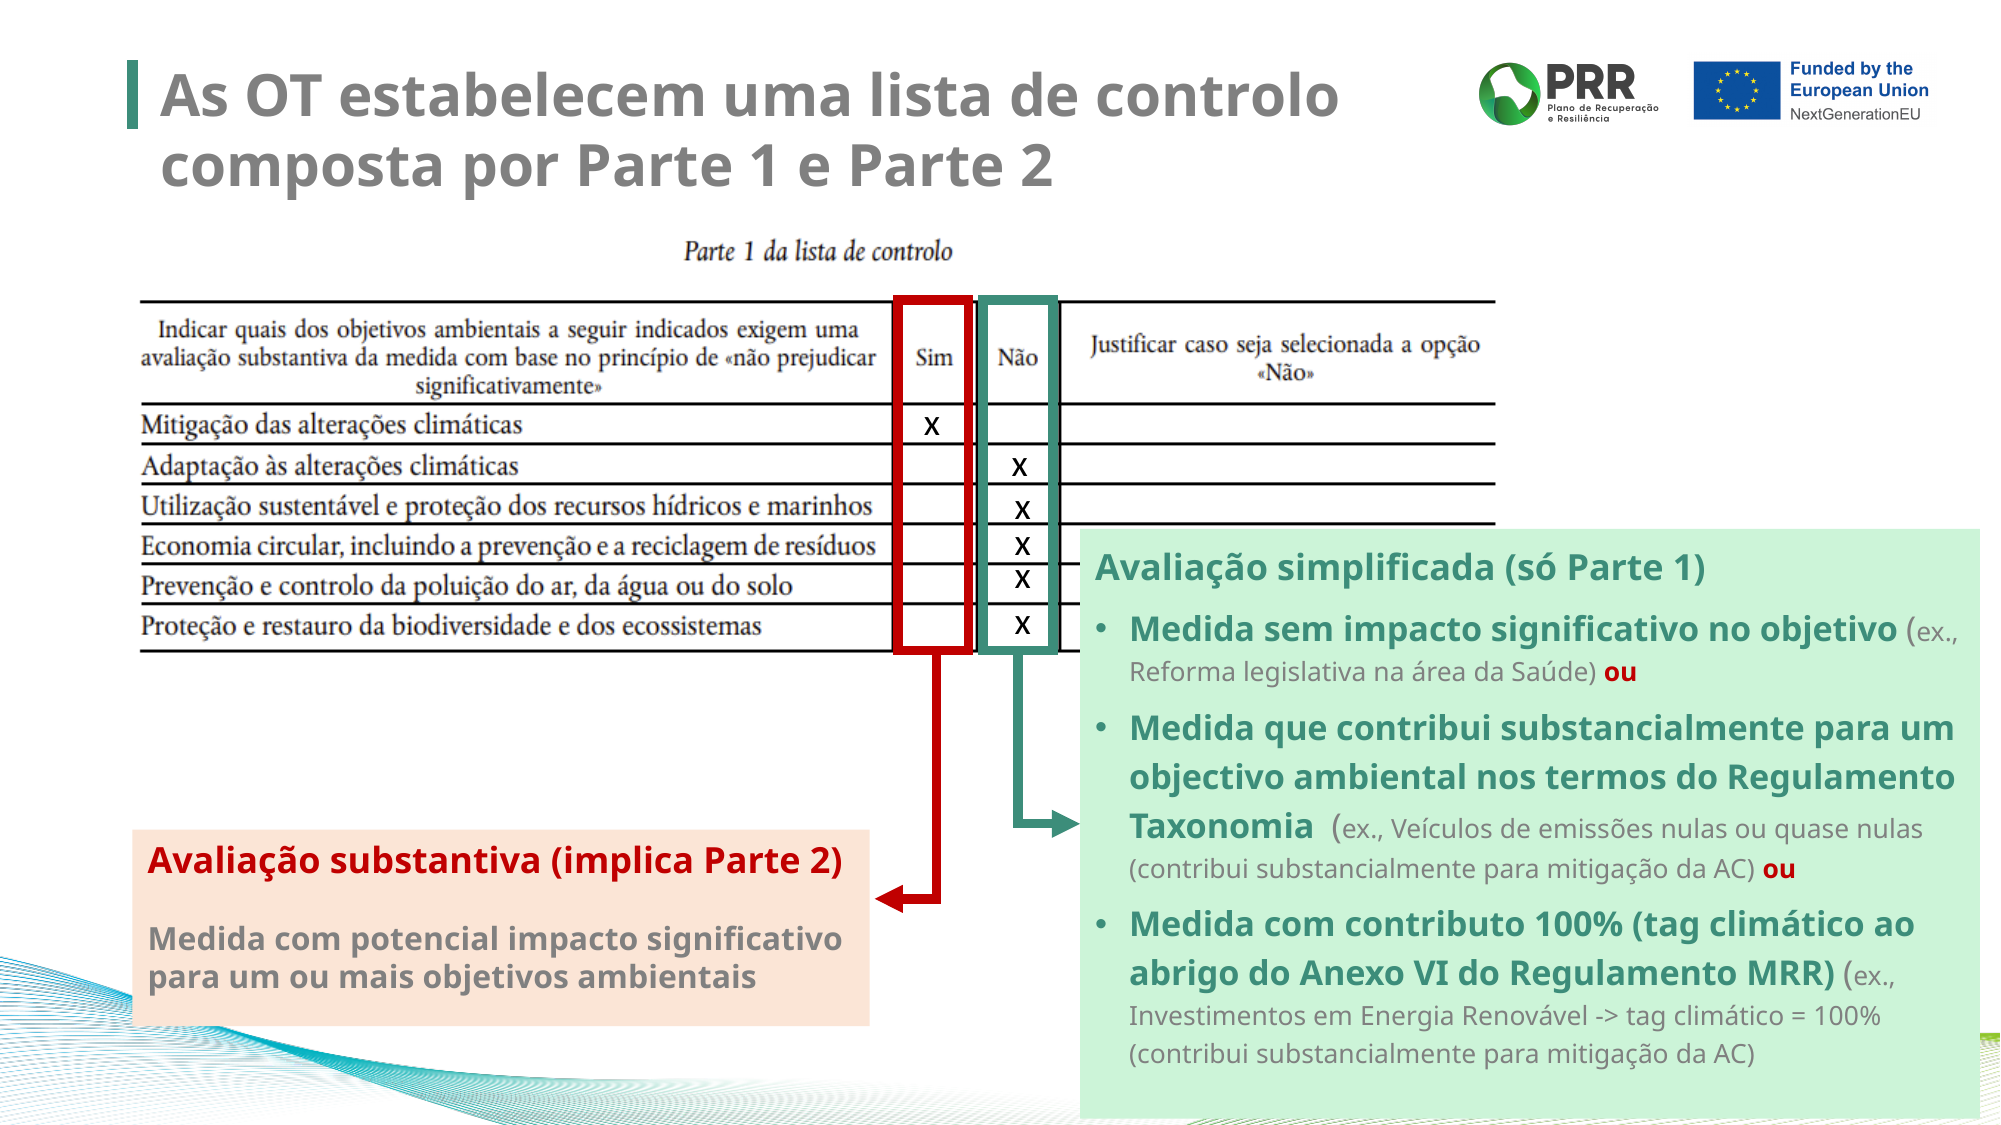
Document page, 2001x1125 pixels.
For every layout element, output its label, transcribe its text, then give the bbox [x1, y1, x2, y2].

picture [127, 231, 1537, 672]
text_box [962, 706, 1136, 769]
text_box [781, 743, 1030, 806]
text_box [127, 60, 138, 129]
text_box As OT estabelecem uma lista de controlo composta por Parte 1 e Parte 2 [145, 50, 1479, 206]
list Avaliação simplificada (só Parte 1) Medida sem impacto significativo no objetivo (ex., Reforma legislativa na área da Saúde) ou Medida que contribui substancialmente para um objectivo ambiental nos termos do Regulamento Taxonomia (ex., Veículos de emissões nulas ou quase nulas (contribui substancialmente para mitigação da AC) ou Medida com contributo 100% (tag climático ao abrigo do Anexo VI do Regulamento MRR) (ex., Investimentos em Energia Renovável -> tag climático = 100% (contribui substancialmente para mitigação da AC) [1080, 528, 1980, 905]
text_box Avaliação substantiva (implica Parte 2) Medida com potencial impacto significativo para um ou mais objetivos ambientais [132, 829, 870, 905]
picture [1478, 61, 1659, 127]
picture [1687, 52, 1937, 127]
picture [0, 905, 2000, 1125]
